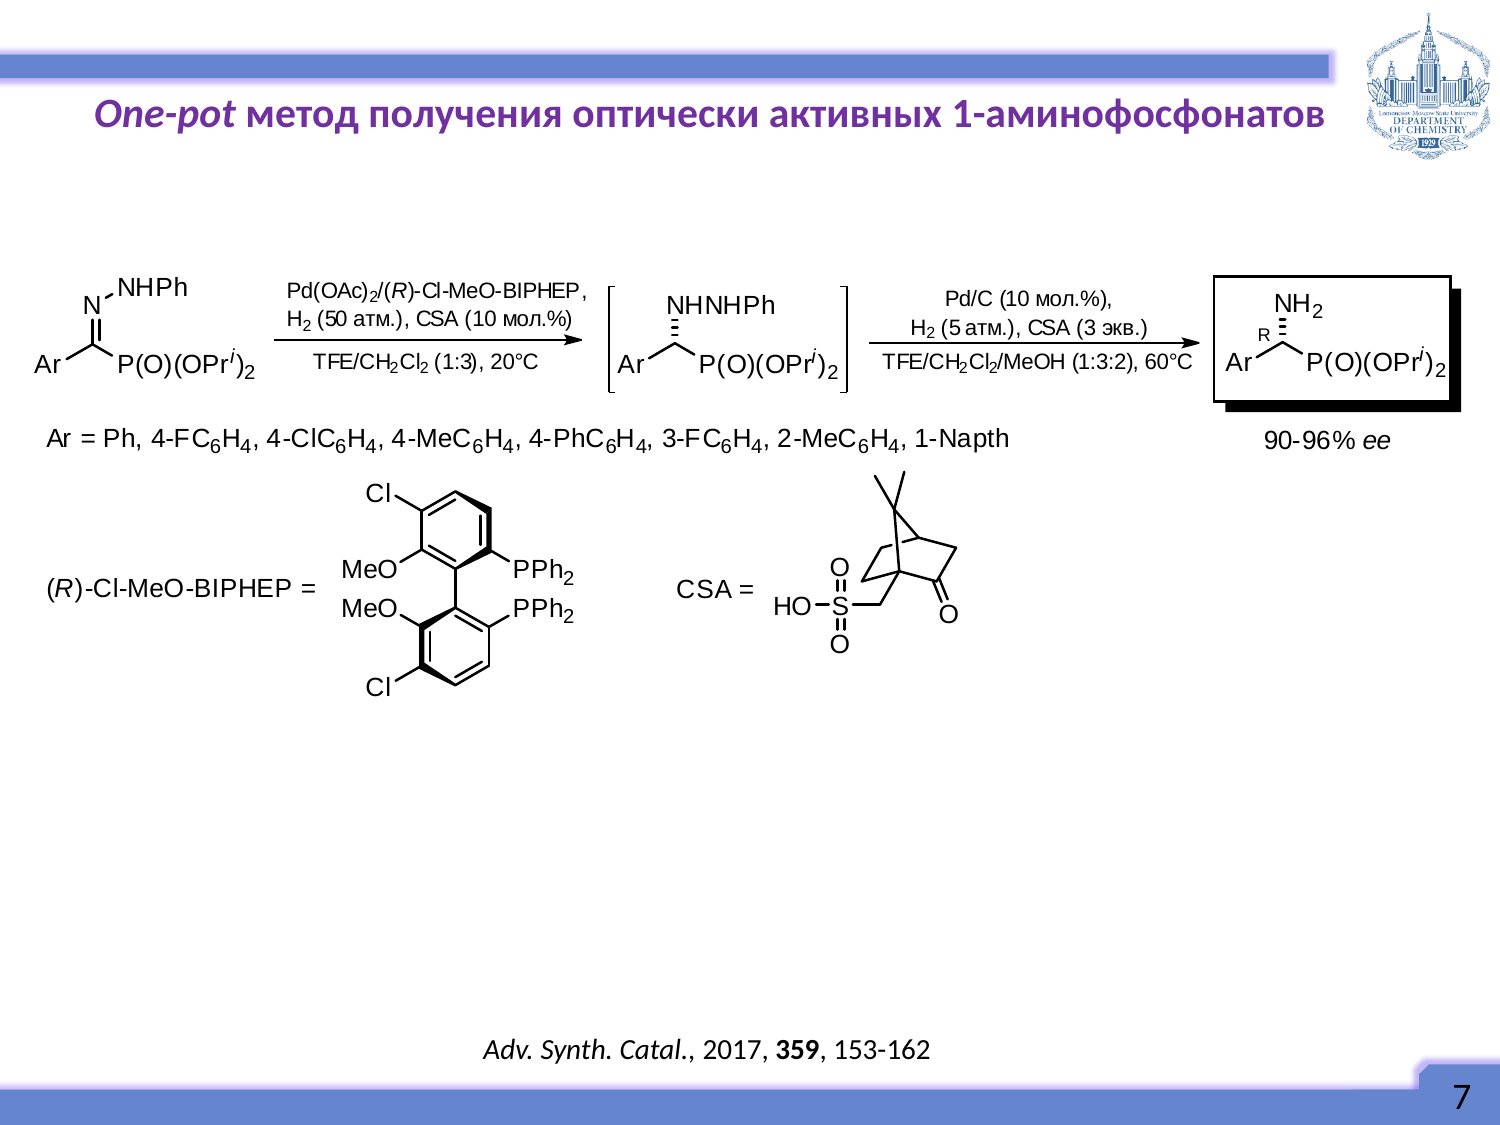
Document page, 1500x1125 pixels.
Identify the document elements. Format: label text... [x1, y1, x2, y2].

text_box One-pot метод получения оптически активных 1-аминофосфонатов [79, 78, 1342, 143]
text_box Adv. Synth. Catal., 2017, 359, 153-162 [468, 1023, 953, 1073]
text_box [29, 266, 1469, 699]
picture [1356, 0, 1500, 173]
